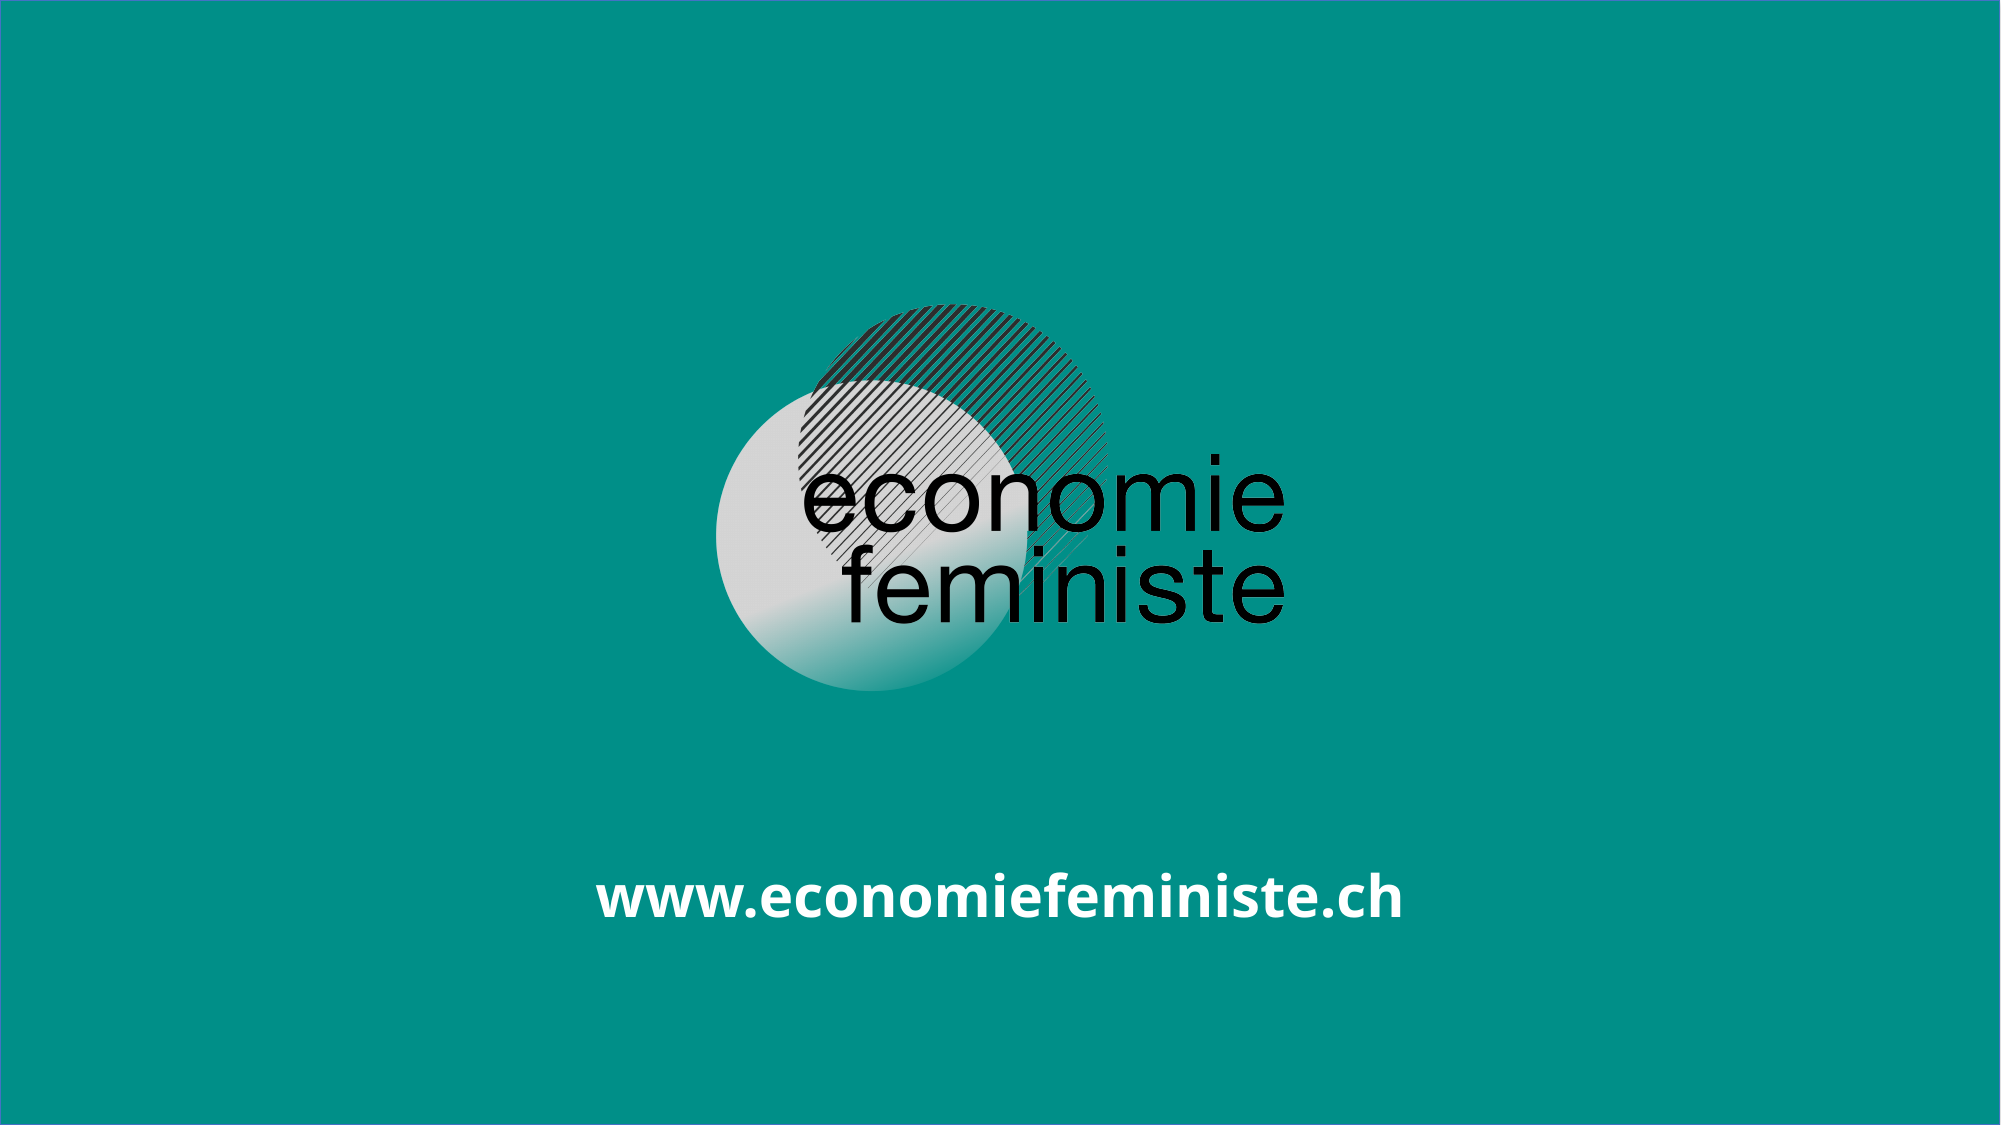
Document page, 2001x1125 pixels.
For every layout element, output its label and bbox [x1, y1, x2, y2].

picture [677, 265, 1323, 729]
